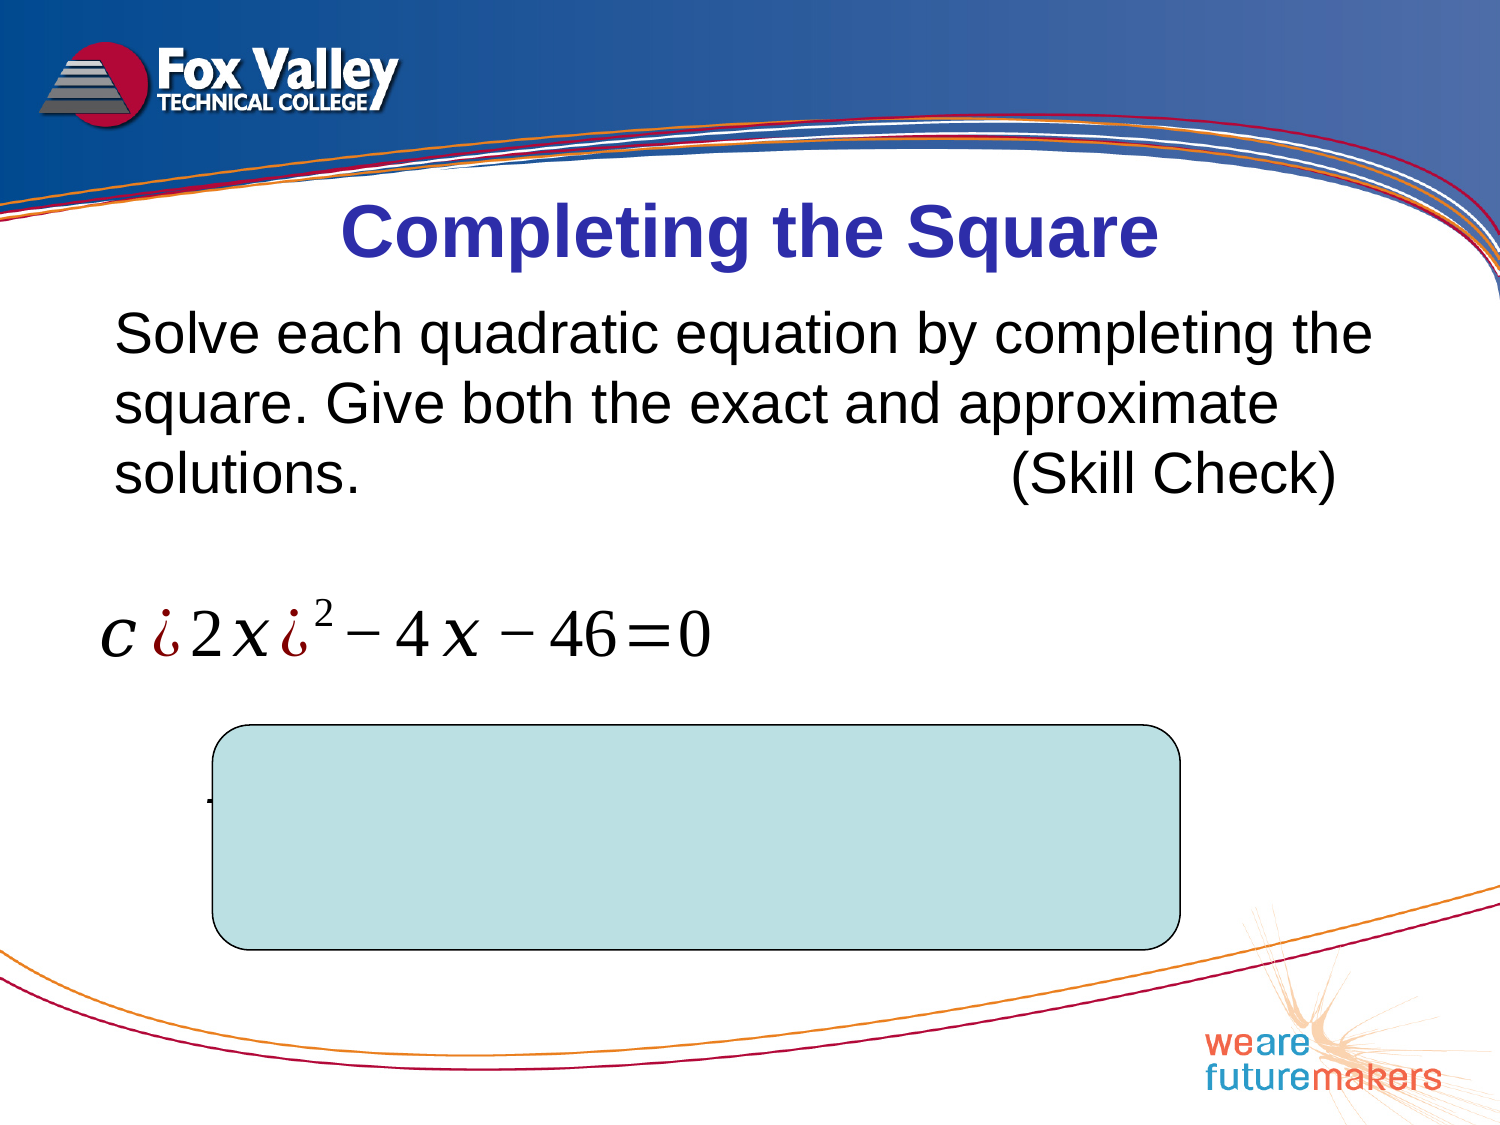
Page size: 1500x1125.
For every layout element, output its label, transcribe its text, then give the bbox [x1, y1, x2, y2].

text_box Completing the Square [325, 174, 1177, 280]
text_box [212, 724, 1181, 950]
text_box Solve each quadratic equation by completing the square. Give both the exact and approximate solutions. (Skill Check) [99, 287, 1400, 513]
picture [0, 0, 1500, 1125]
